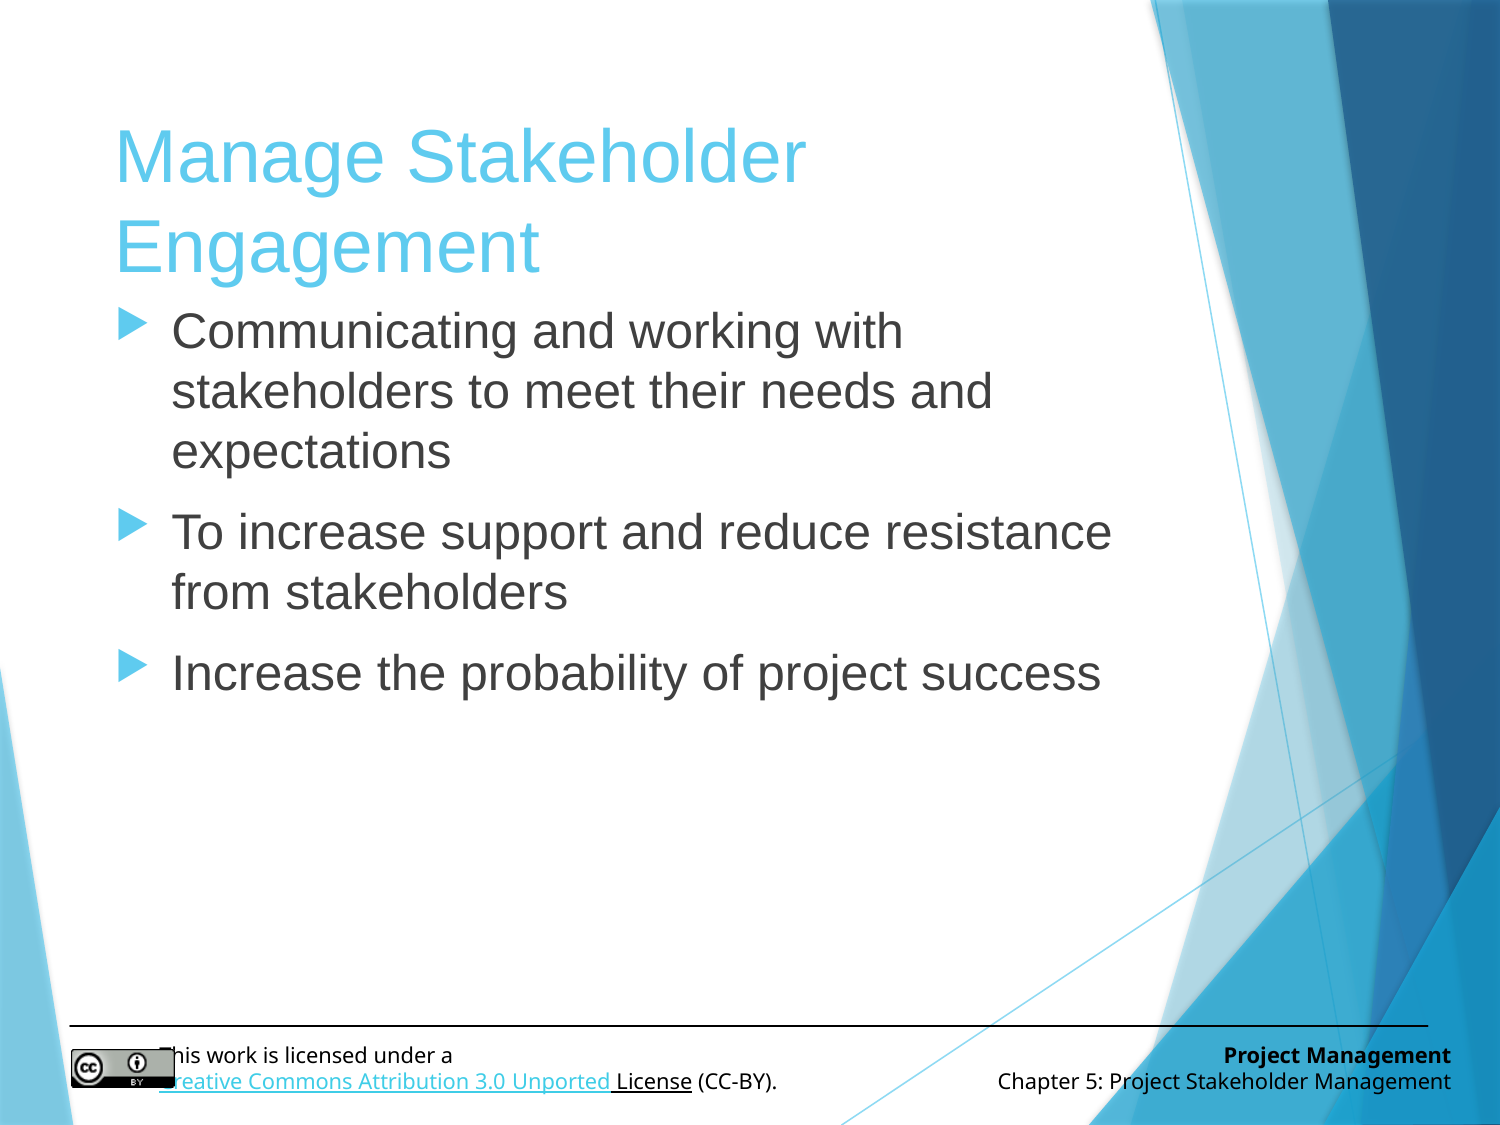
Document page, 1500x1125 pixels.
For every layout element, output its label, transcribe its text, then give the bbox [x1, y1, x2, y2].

list Communicating and working with stakeholders to meet their needs and expectations To increase support and reduce resistance from stakeholders Increase the probability of project success [99, 291, 1142, 929]
title Manage Stakeholder Engagement [99, 99, 1142, 291]
picture [71, 1049, 175, 1088]
